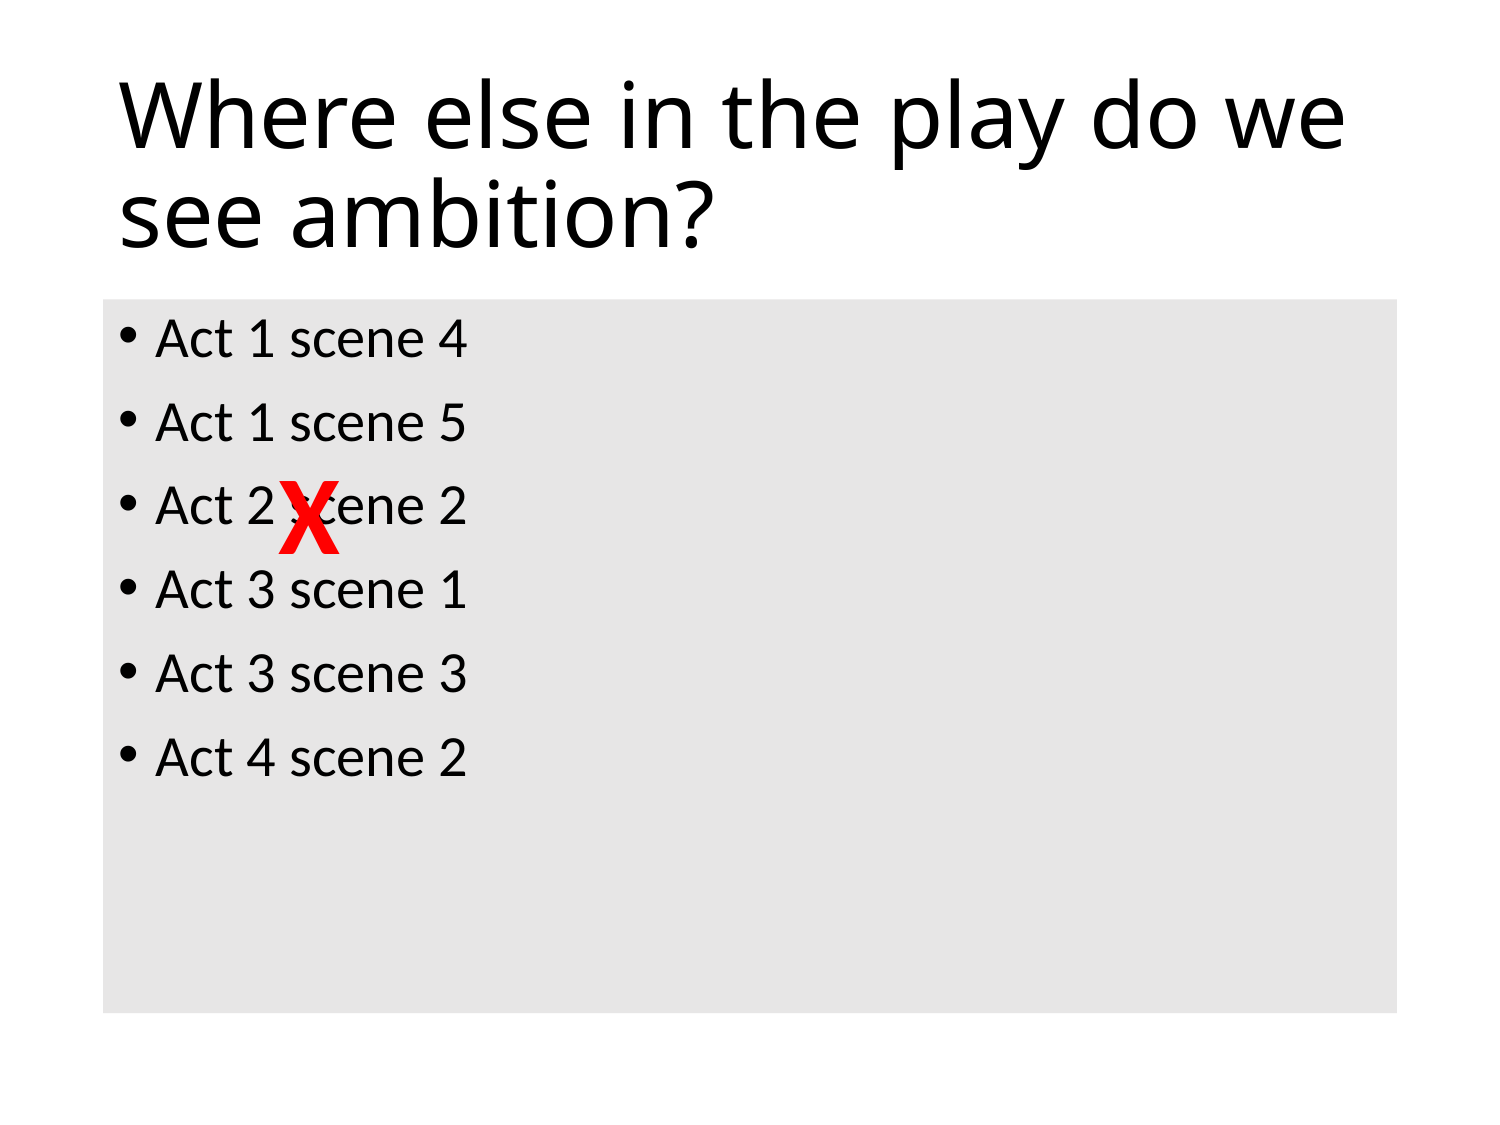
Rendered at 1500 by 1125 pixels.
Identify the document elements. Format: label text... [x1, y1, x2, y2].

list Act 1 scene 4 Act 1 scene 5 Act 2 scene 2 Act 3 scene 1 Act 3 scene 3 Act 4 scene 2 [103, 299, 1397, 1014]
title Where else in the play do we see ambition? [103, 59, 1397, 278]
text_box X [263, 434, 356, 585]
